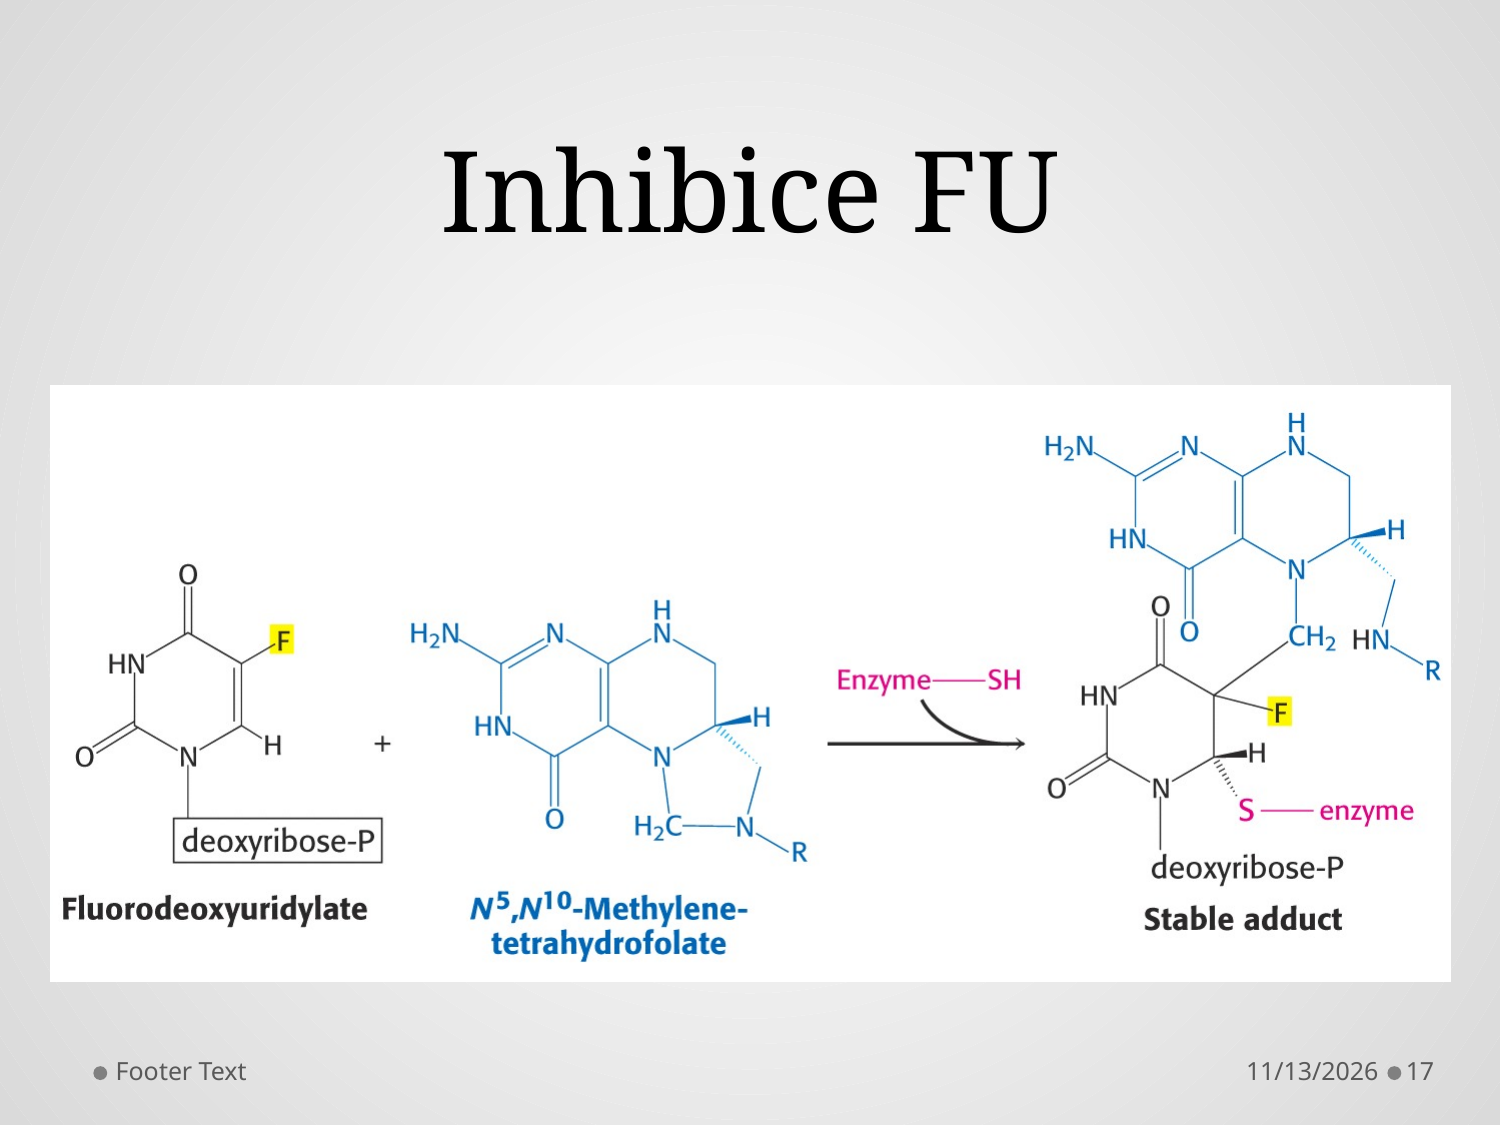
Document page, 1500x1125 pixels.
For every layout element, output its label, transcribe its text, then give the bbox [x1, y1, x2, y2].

slide_number 17 [1401, 1042, 1494, 1103]
title Inhibice FU [75, 0, 1425, 263]
picture [50, 385, 1452, 982]
footer Footer Text [108, 1042, 576, 1103]
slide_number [1043, 1042, 1386, 1103]
